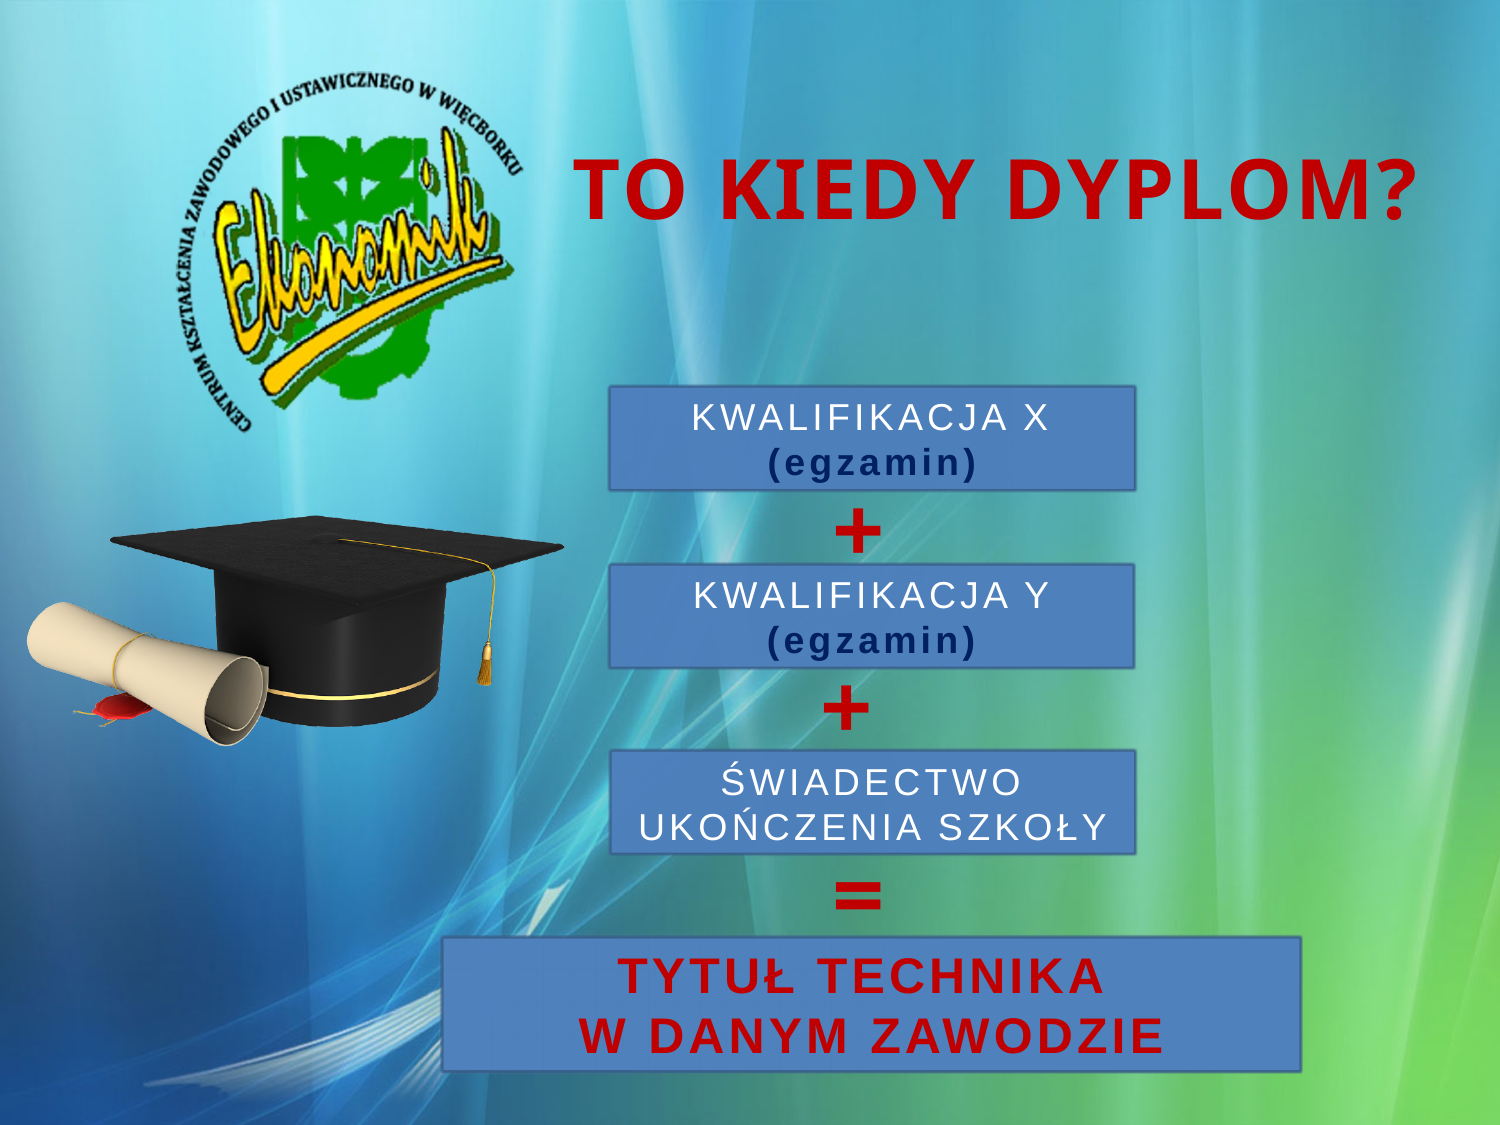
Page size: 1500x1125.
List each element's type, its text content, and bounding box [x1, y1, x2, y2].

text_box KWALIFIKACJA X (egzamin) [610, 387, 1135, 490]
text_box KWALIFIKACJA Y (egzamin) [610, 564, 1133, 667]
title TO KIEDY DYPLOM? [510, 92, 1481, 281]
text_box = [817, 829, 876, 955]
text_box TYTUŁ TECHNIKA W DANYM ZAWODZIE [442, 937, 1301, 1072]
text_box ŚWIADECTWO UKOŃCZENIA SZKOŁY [611, 751, 1135, 854]
picture [0, 0, 1500, 1125]
text_box + [817, 464, 912, 562]
text_box + [805, 641, 899, 767]
